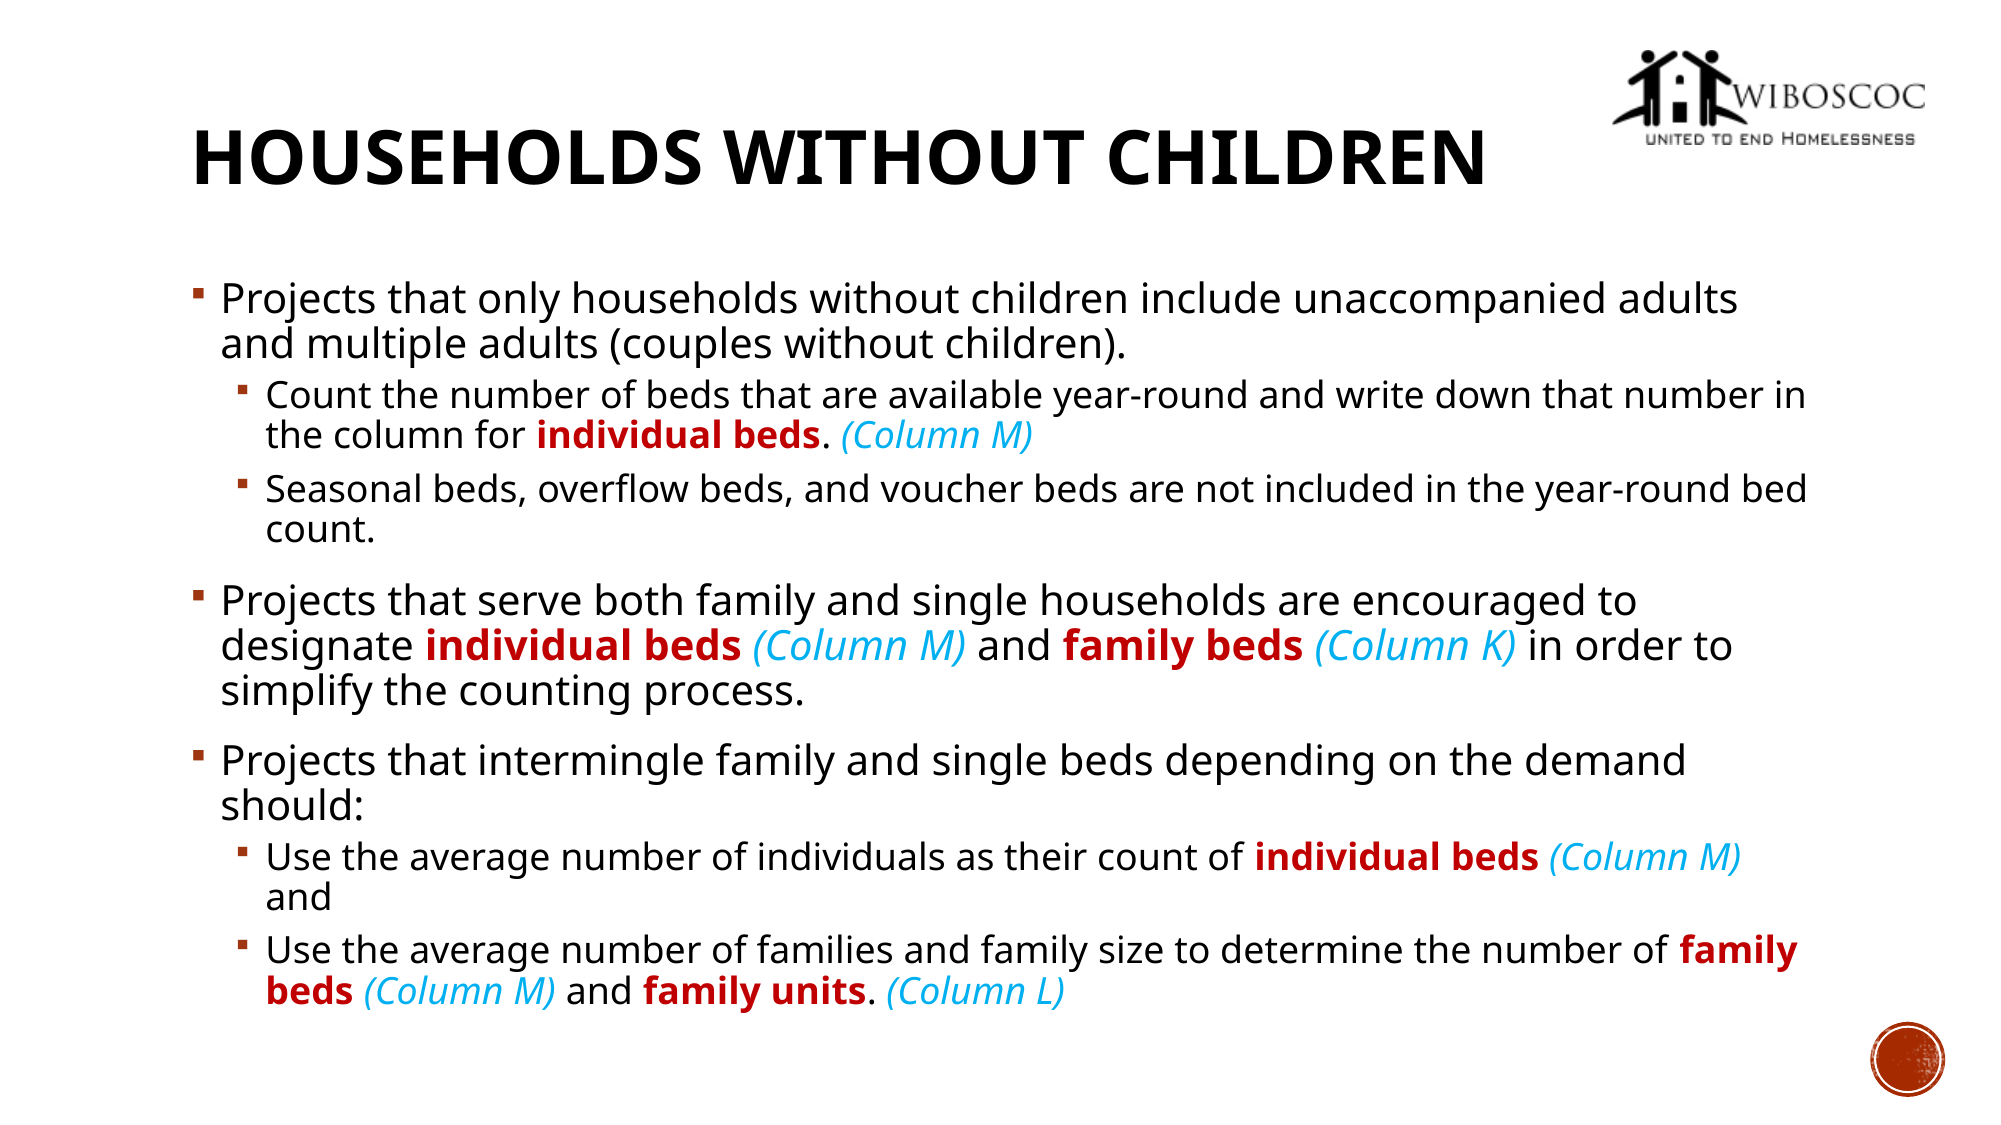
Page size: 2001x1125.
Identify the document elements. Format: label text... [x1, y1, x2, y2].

picture [1612, 50, 1925, 145]
list Projects that only households without children include unaccompanied adults and multiple adults (couples without children). Count the number of beds that are available year-round and write down that number in the column for individual beds. (Column M) Seasonal beds, overflow beds, and voucher beds are not included in the year-round bed count. Projects that serve both family and single households are encouraged to designate individual beds (Column M) and family beds (Column K) in order to simplify the counting process. Projects that intermingle family and single beds depending on the demand should: Use the average number of individuals as their count of individual beds (Column M) and Use the average number of families and family size to determine the number of family beds (Column M) and family units. (Column L) [175, 270, 1826, 1076]
title Households Without children [175, 79, 1538, 241]
